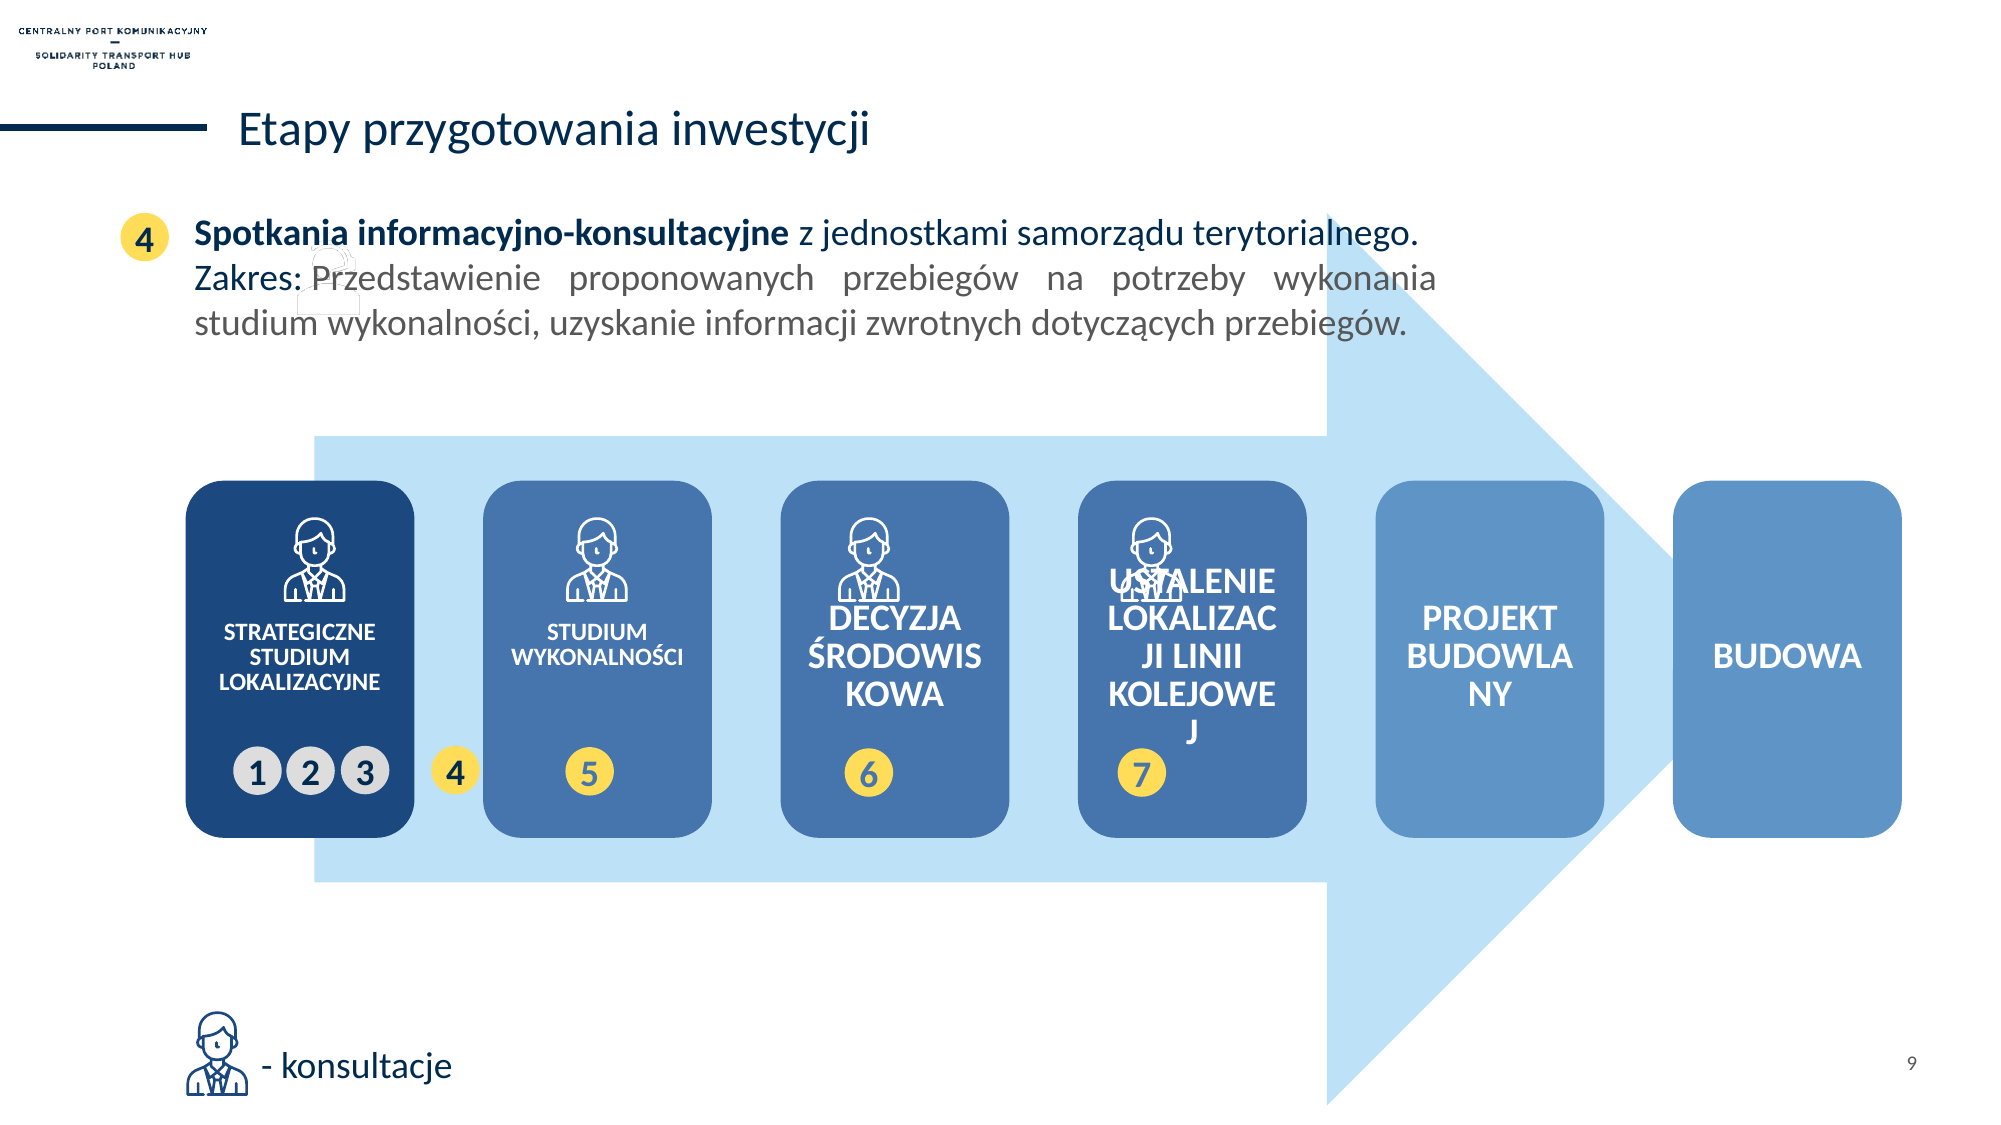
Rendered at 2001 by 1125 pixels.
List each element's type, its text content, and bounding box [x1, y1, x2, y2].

text_box Etapy przygotowania inwestycji [223, 95, 2000, 150]
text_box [261, 506, 368, 613]
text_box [816, 506, 922, 613]
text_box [185, 212, 1902, 1106]
text_box 4 [120, 212, 169, 262]
picture [19, 28, 207, 69]
text_box ​Spotkania informacyjno-konsultacyjne z jednostkami samorządu terytorialnego.​ Zakres: Przedstawienie proponowanych przebiegów na potrzeby wykonania studium wykonalności, uzyskanie informacji zwrotnych dotyczących przebiegów. [179, 200, 1453, 351]
picture [281, 229, 376, 325]
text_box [544, 506, 650, 613]
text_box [1098, 506, 1205, 613]
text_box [164, 1000, 270, 1107]
